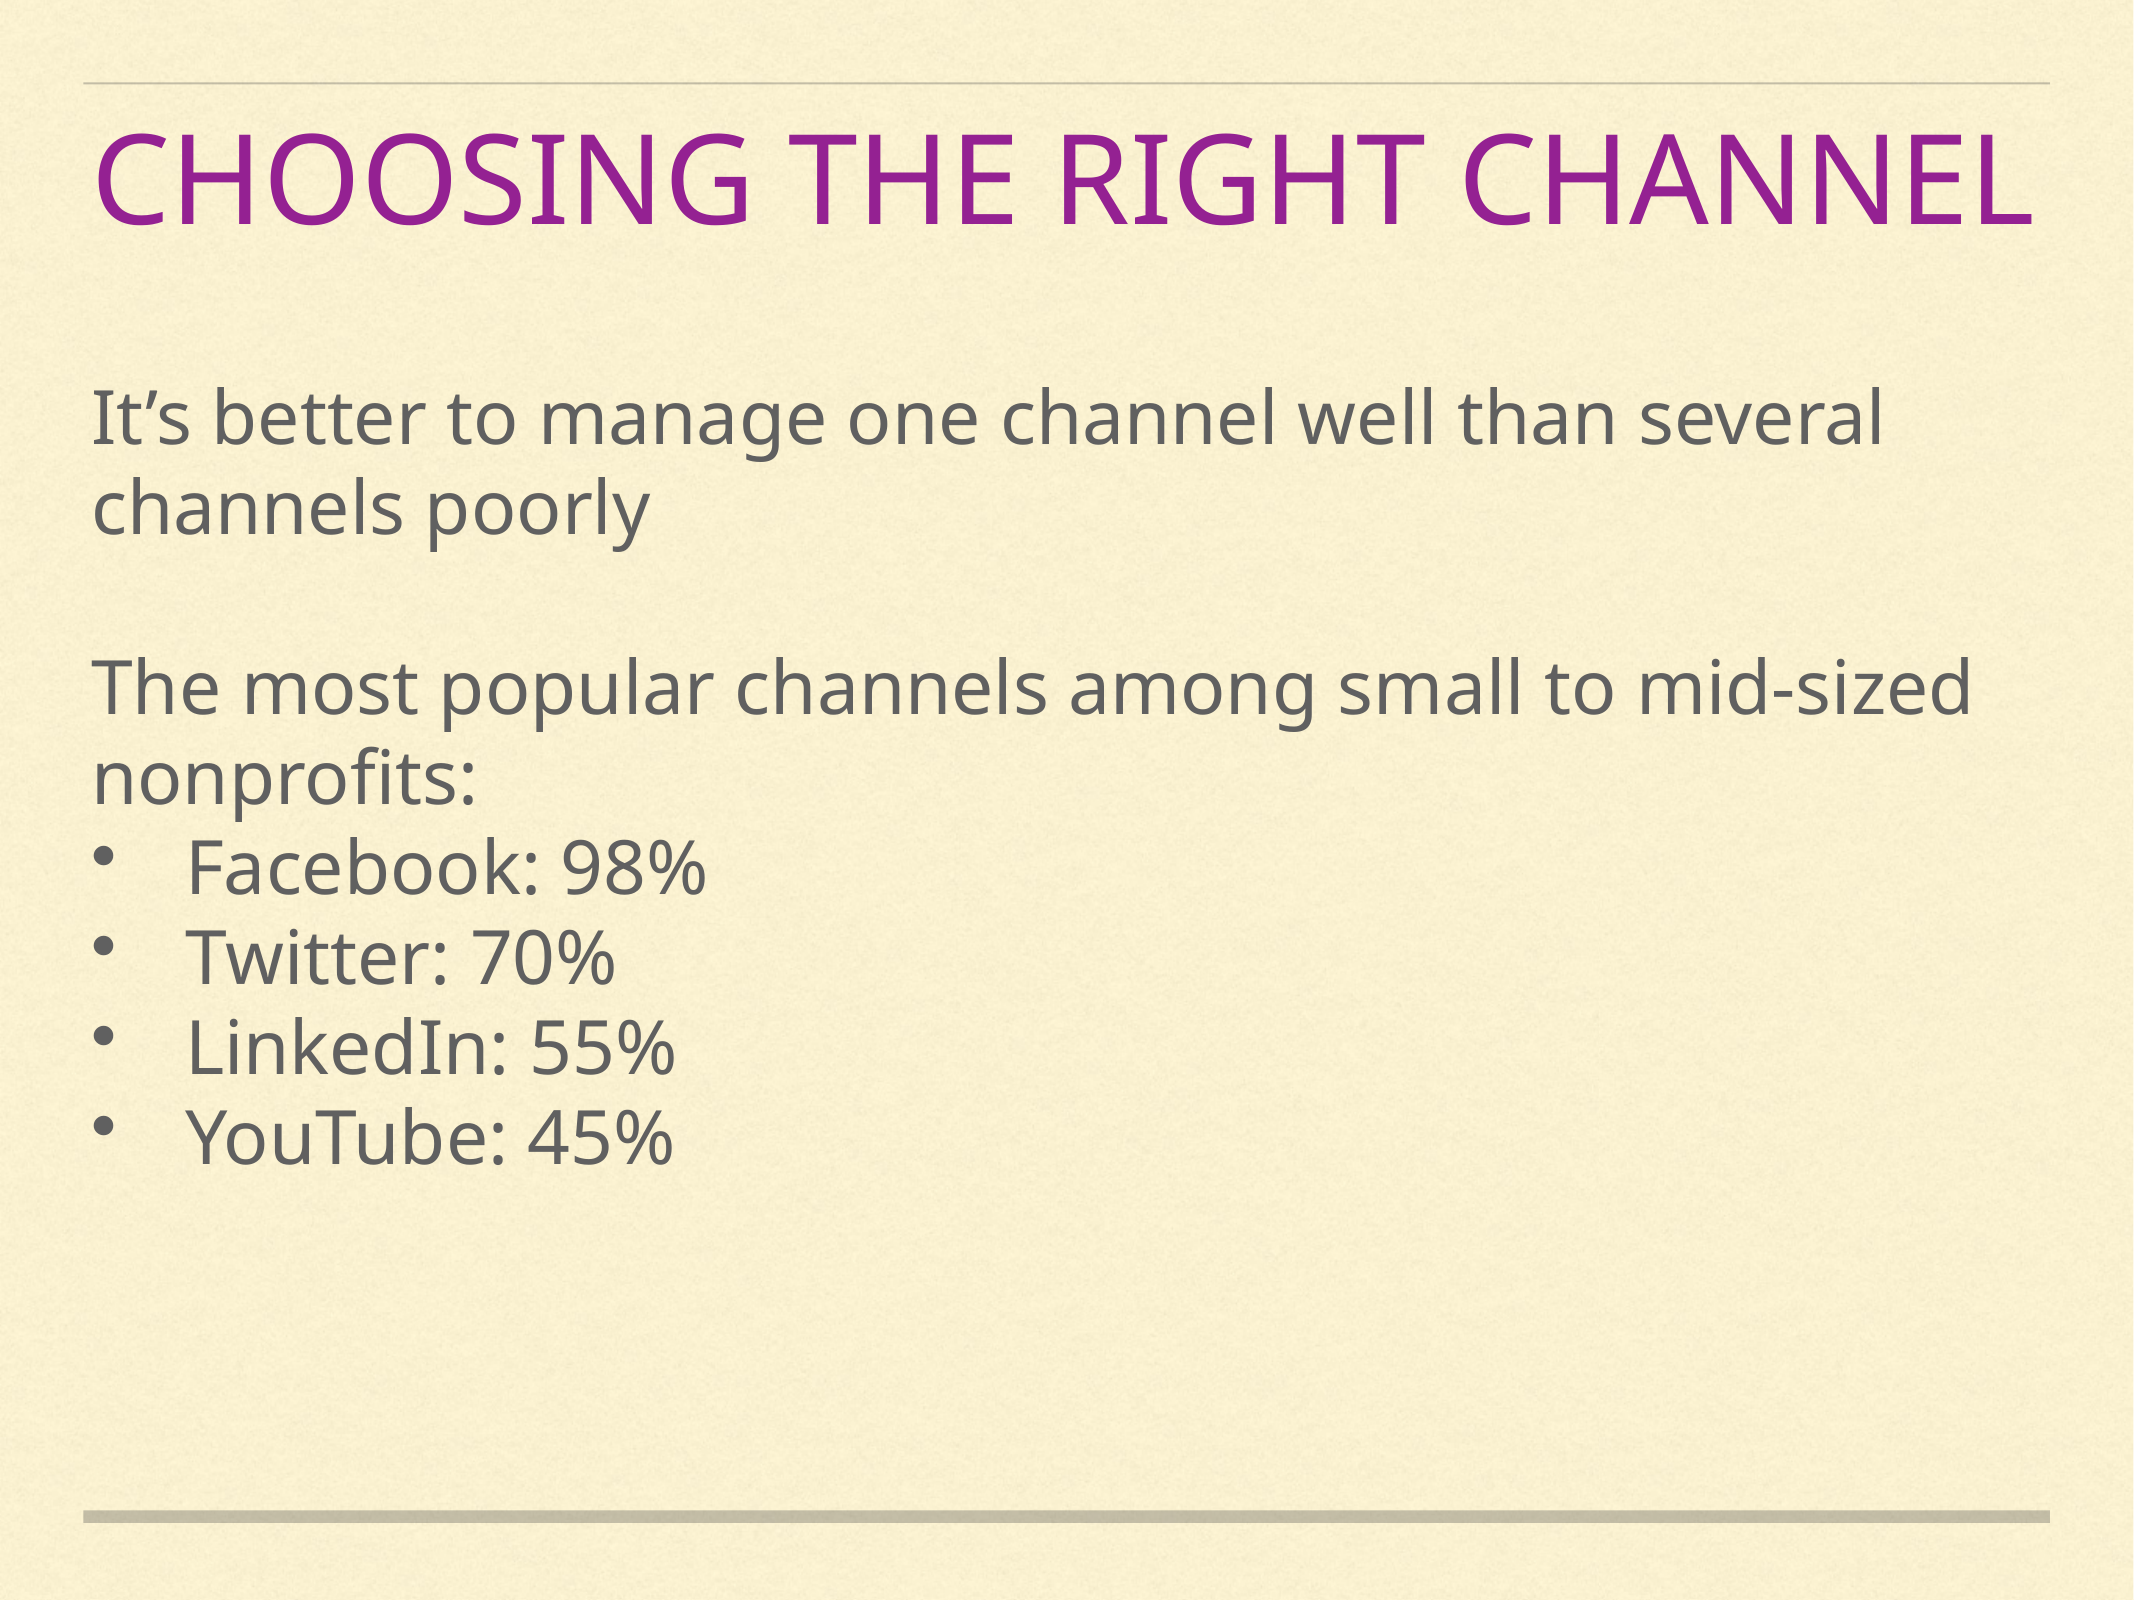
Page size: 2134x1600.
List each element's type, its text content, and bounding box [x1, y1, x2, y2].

text_box It’s better to manage one channel well than several channels poorly The most popular channels among small to mid-sized nonprofits: Facebook: 98% Twitter: 70% LinkedIn: 55% YouTube: 45% [82, 361, 2081, 1188]
text_box Choosing the right channel [83, 84, 2050, 285]
picture [0, 0, 2134, 1600]
